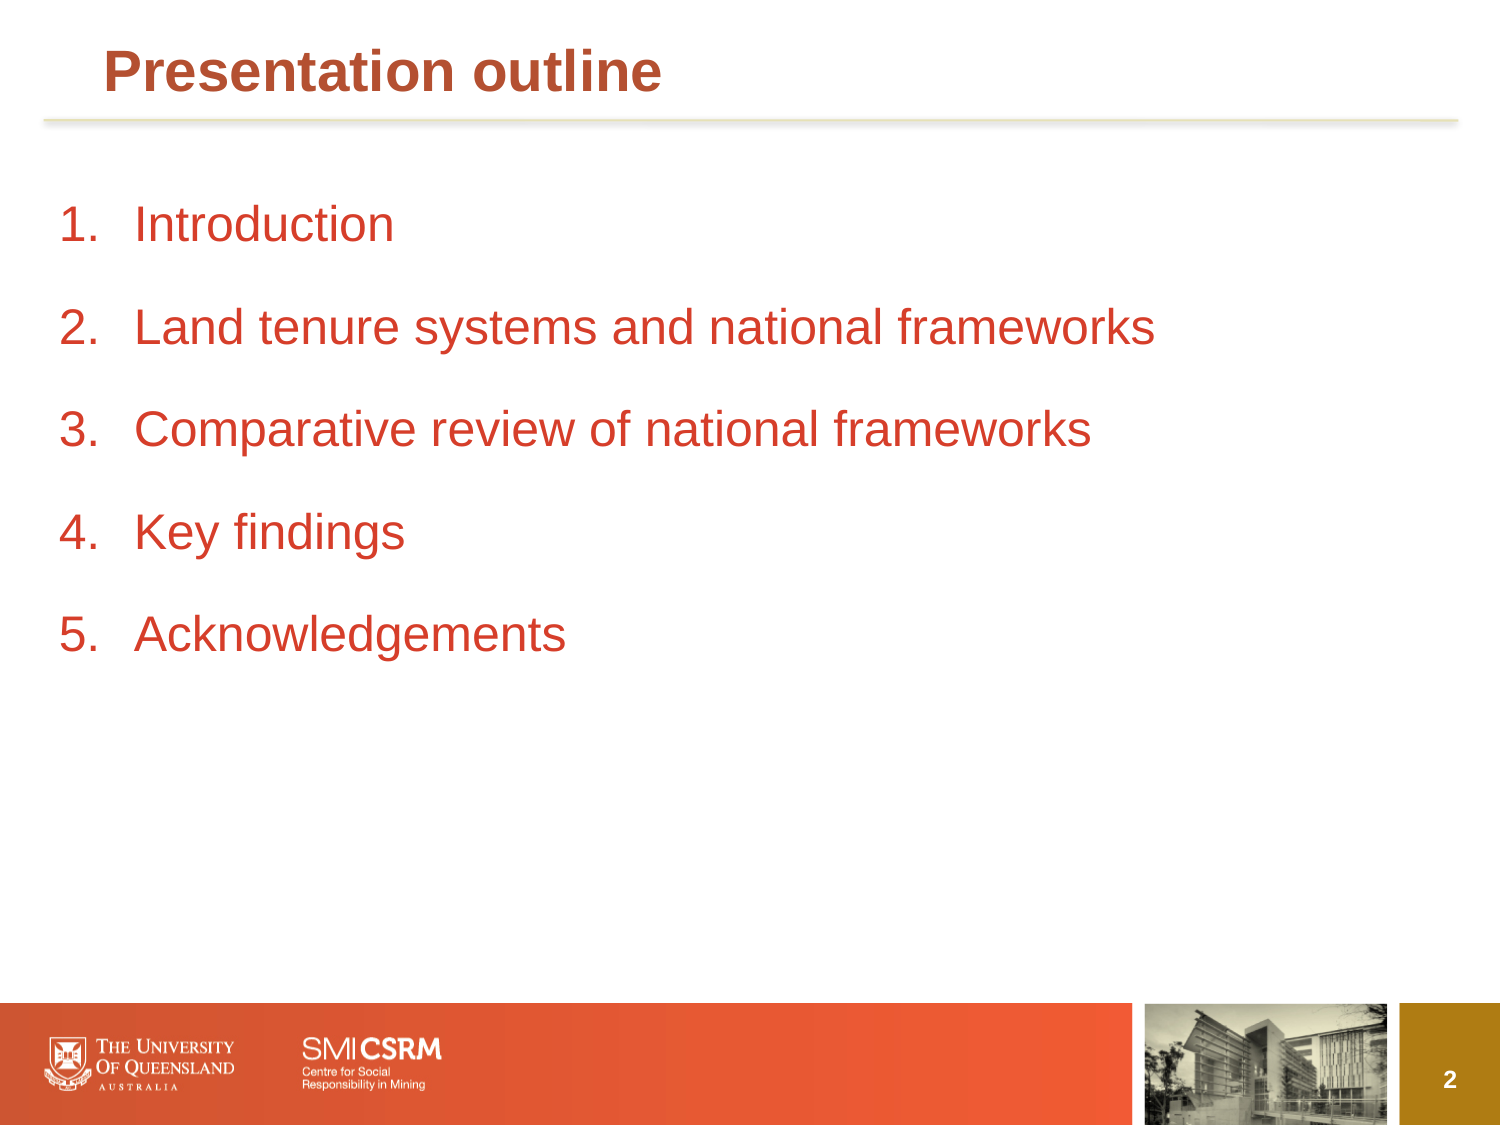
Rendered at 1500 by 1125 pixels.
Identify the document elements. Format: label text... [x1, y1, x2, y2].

picture [0, 1003, 1500, 1125]
list Introduction Land tenure systems and national frameworks Comparative review of national frameworks Key findings Acknowledgements [43, 154, 1459, 962]
text_box Presentation outline [88, 11, 1405, 124]
